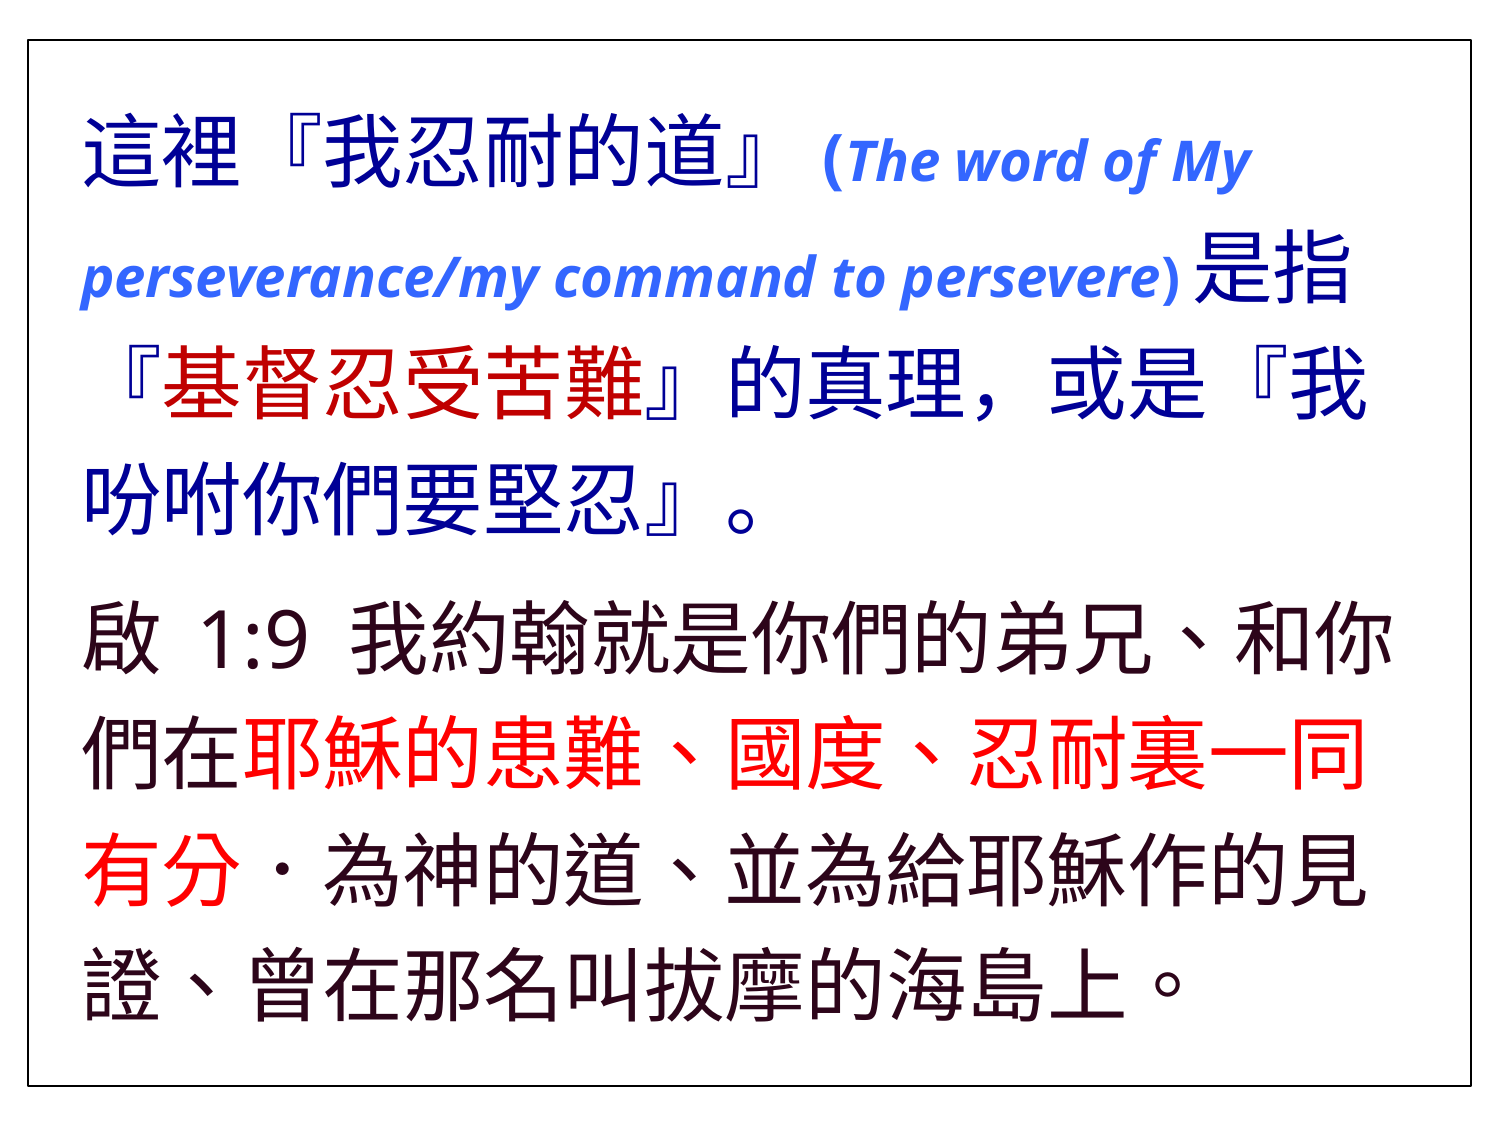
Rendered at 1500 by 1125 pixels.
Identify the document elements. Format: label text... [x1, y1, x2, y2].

list 這裡『我忍耐的道』(The word of My perseverance/my command to persevere)是指『基督忍受苦難』的真理，或是『我吩咐你們要堅忍』。 啟 1:9 我約翰就是你們的弟兄、和你們在耶穌的患難、國度、忍耐裏一同有分．為神的道、並為給耶穌作的見證、曾在那名叫拔摩的海島上。 [66, 74, 1434, 1051]
